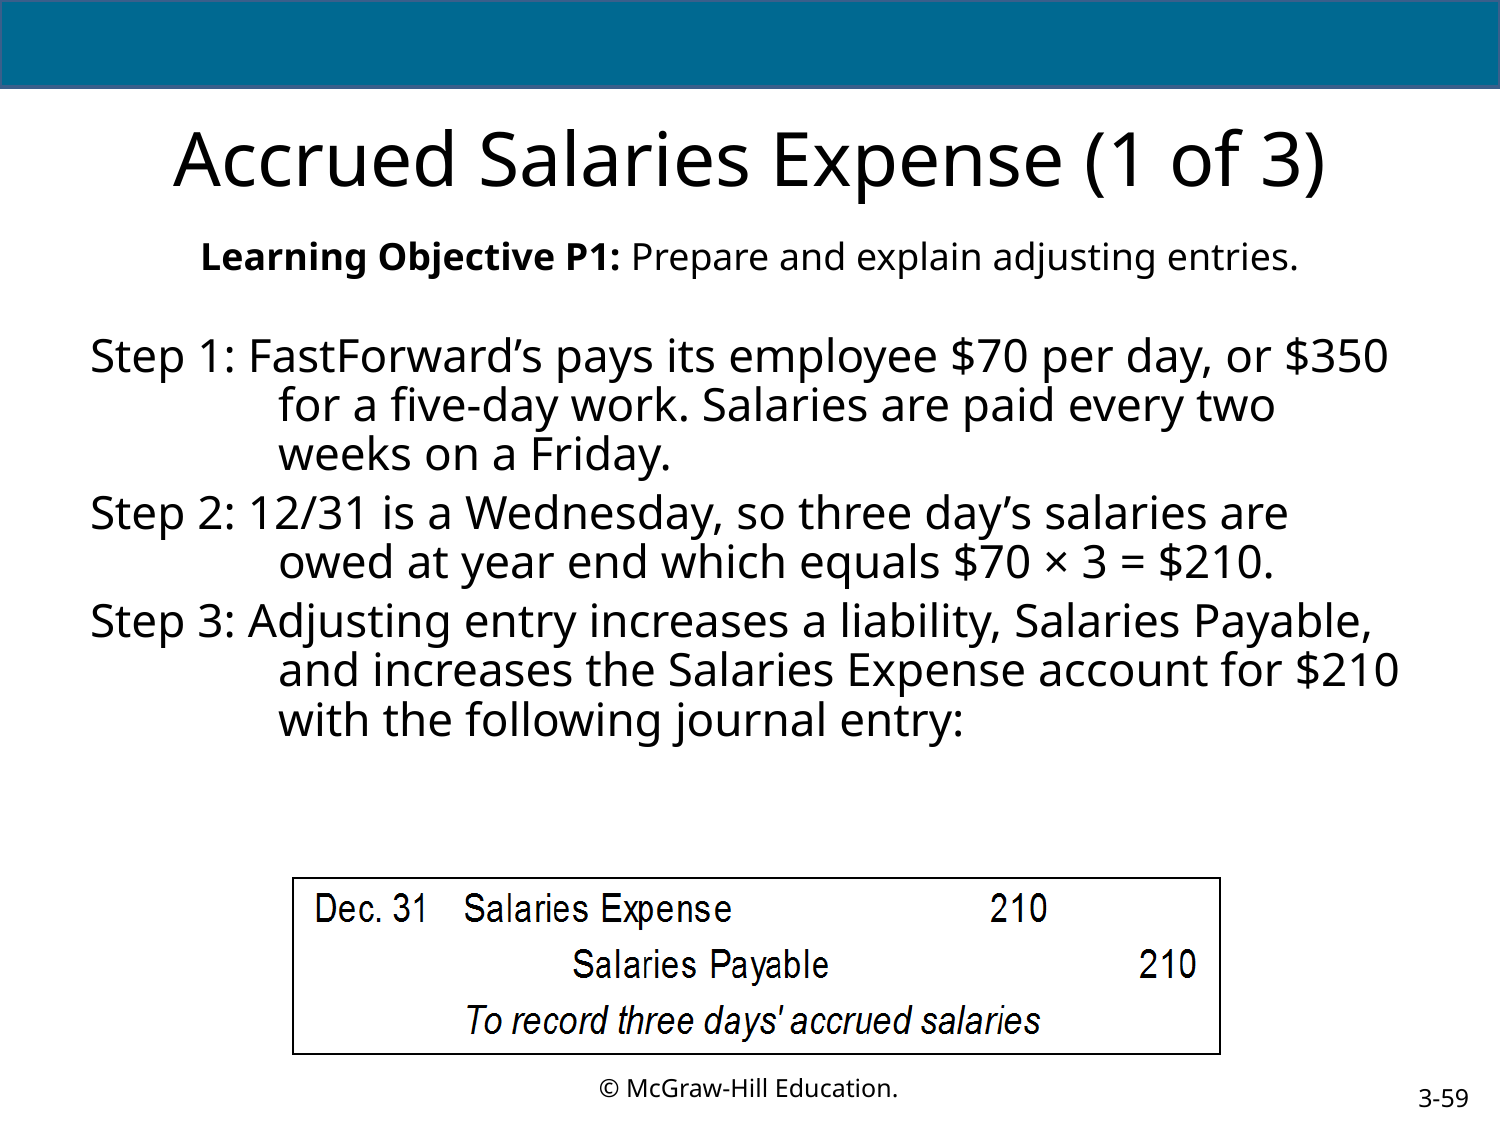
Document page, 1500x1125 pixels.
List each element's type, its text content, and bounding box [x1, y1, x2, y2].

title Accrued Salaries Expense (1 of 3) [0, 87, 1500, 226]
picture [286, 870, 1226, 1063]
list Step 1: FastForward’s pays its employee $70 per day, or $350 for a five-day work. Salaries are paid every two weeks on a Friday. Step 2: 12/31 is a Wednesday, so three day’s salaries are owed at year end which equals $70 × 3 = $210. Step 3: Adjusting entry increases a liability, Salaries Payable, and increases the Salaries Expense account for $210 with the following journal entry: [74, 324, 1426, 851]
list Learning Objective P1: Prepare and explain adjusting entries. [124, 224, 1376, 288]
